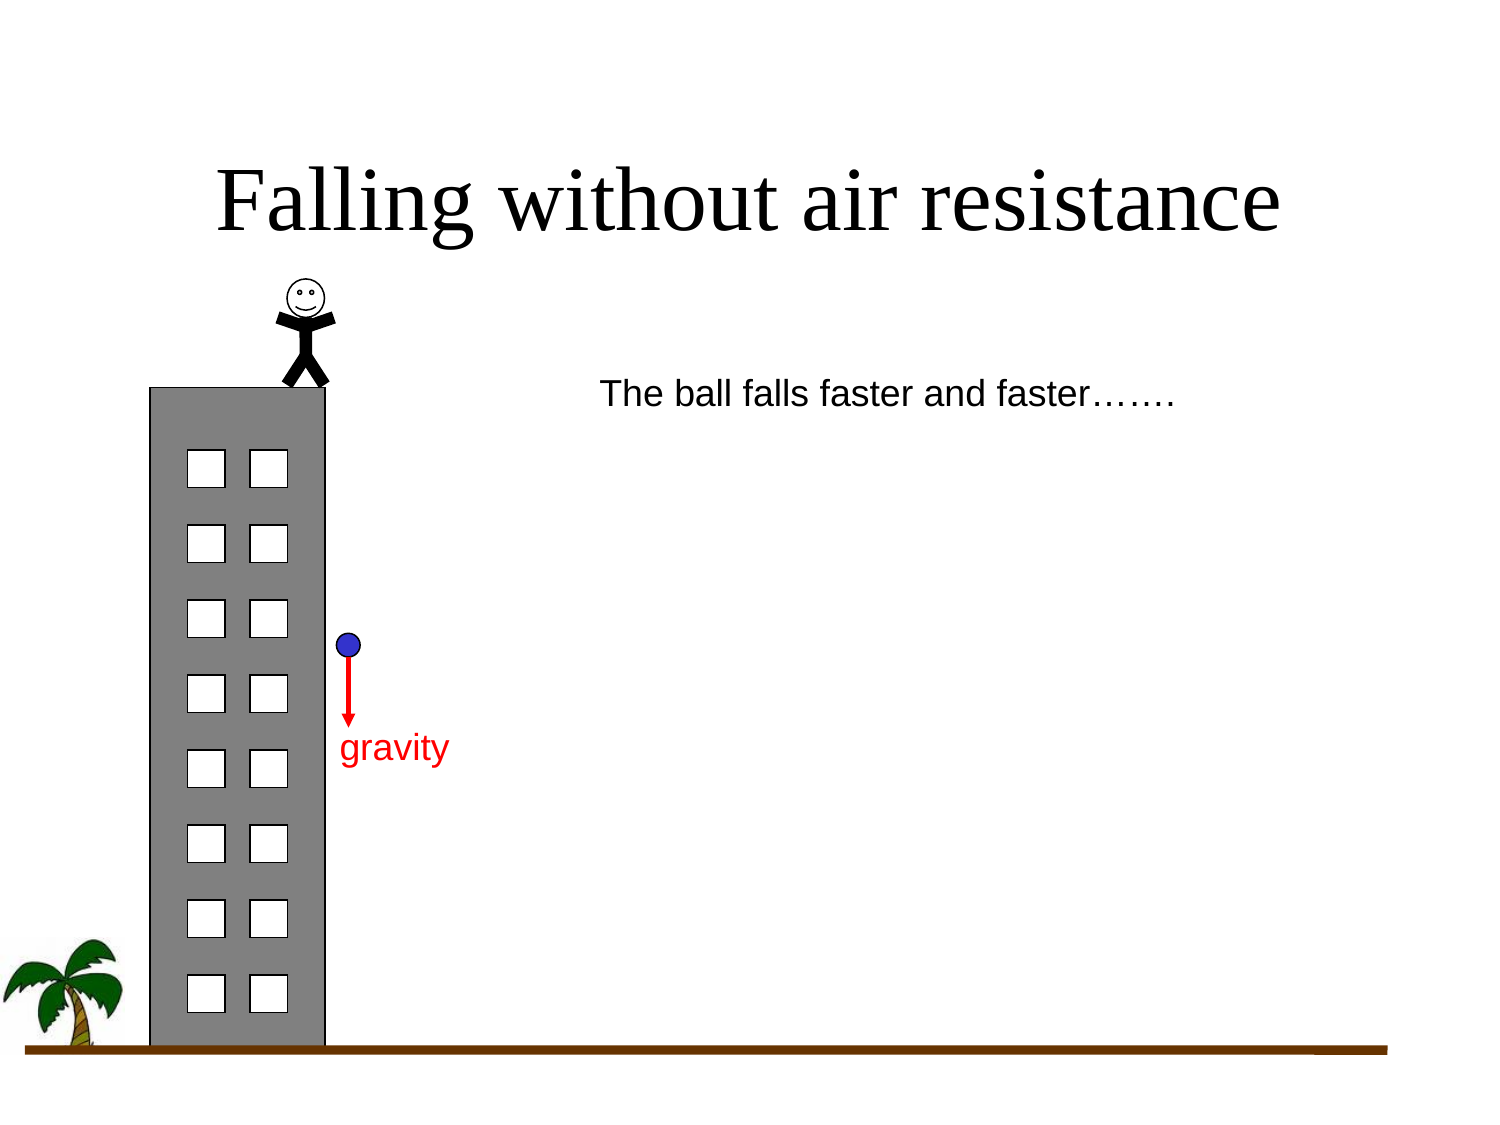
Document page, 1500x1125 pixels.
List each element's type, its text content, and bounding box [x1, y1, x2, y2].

title Falling without air resistance [112, 99, 1388, 288]
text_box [0, 387, 1388, 1055]
text_box The ball falls faster and faster……. [584, 361, 1400, 422]
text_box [324, 633, 503, 777]
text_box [277, 278, 335, 386]
